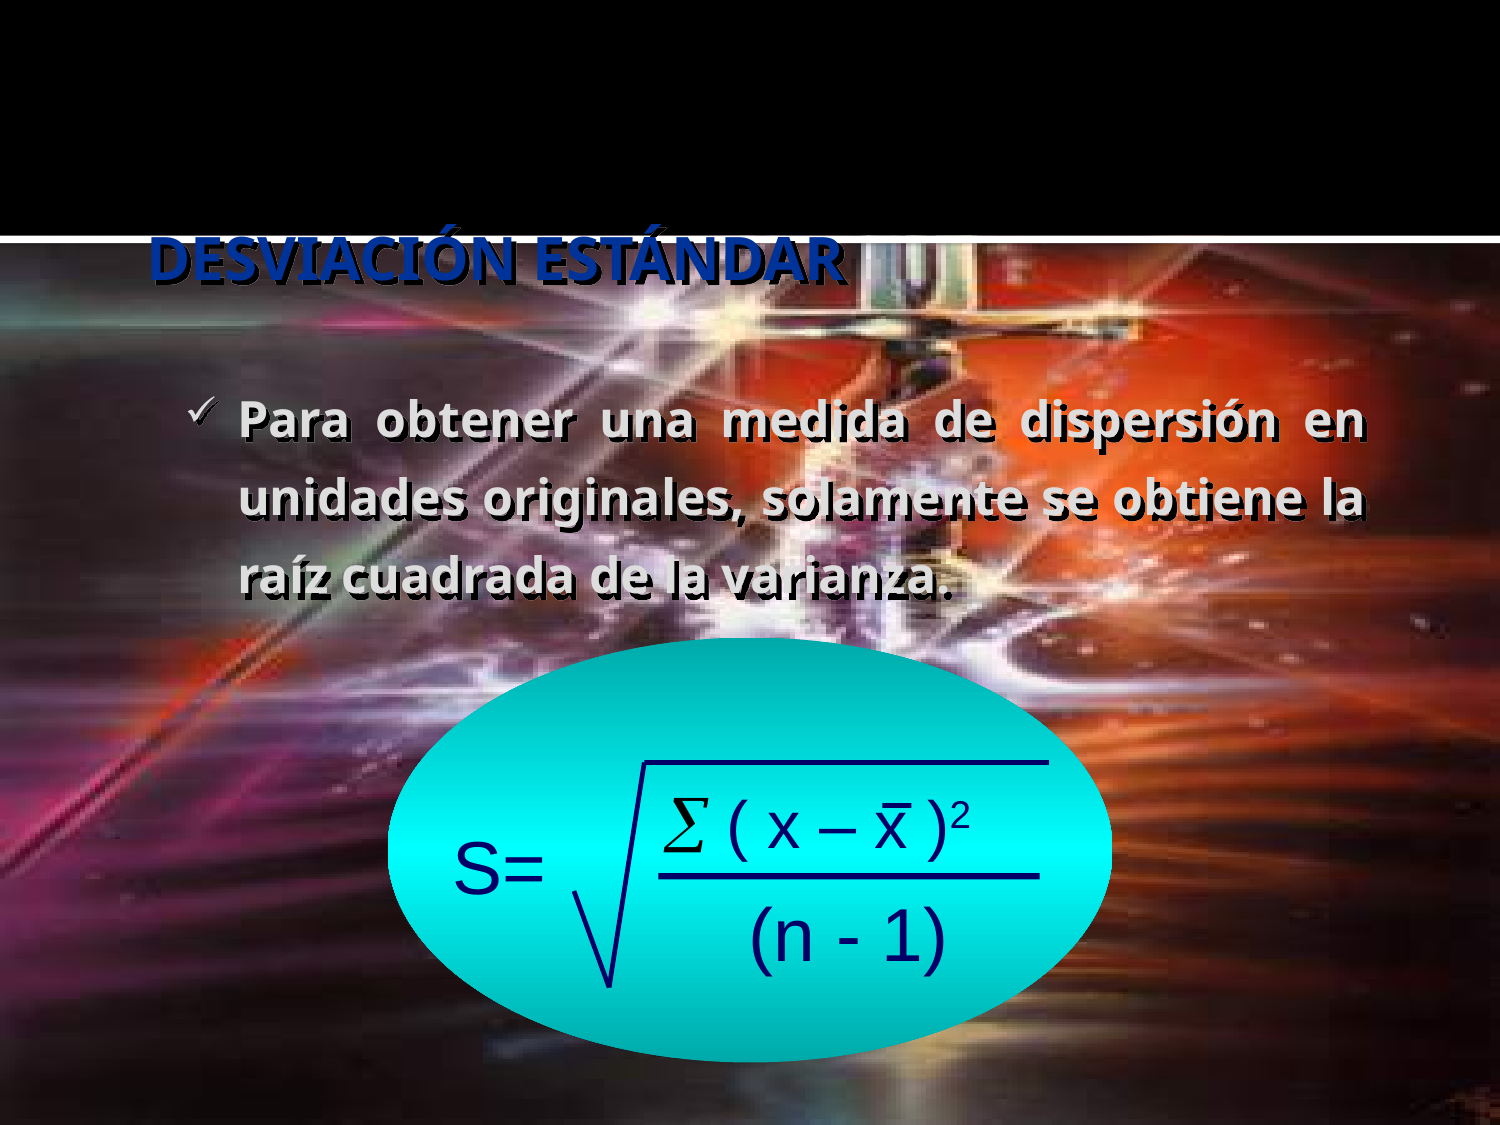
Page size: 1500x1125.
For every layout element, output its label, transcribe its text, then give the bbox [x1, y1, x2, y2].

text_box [386, 636, 1114, 1063]
title DESVIACIÓN ESTÁNDAR [131, 212, 1407, 300]
list Para obtener una medida de dispersión en unidades originales, solamente se obtiene la raíz cuadrada de la varianza. [150, 362, 1382, 625]
picture [0, 244, 1500, 1125]
